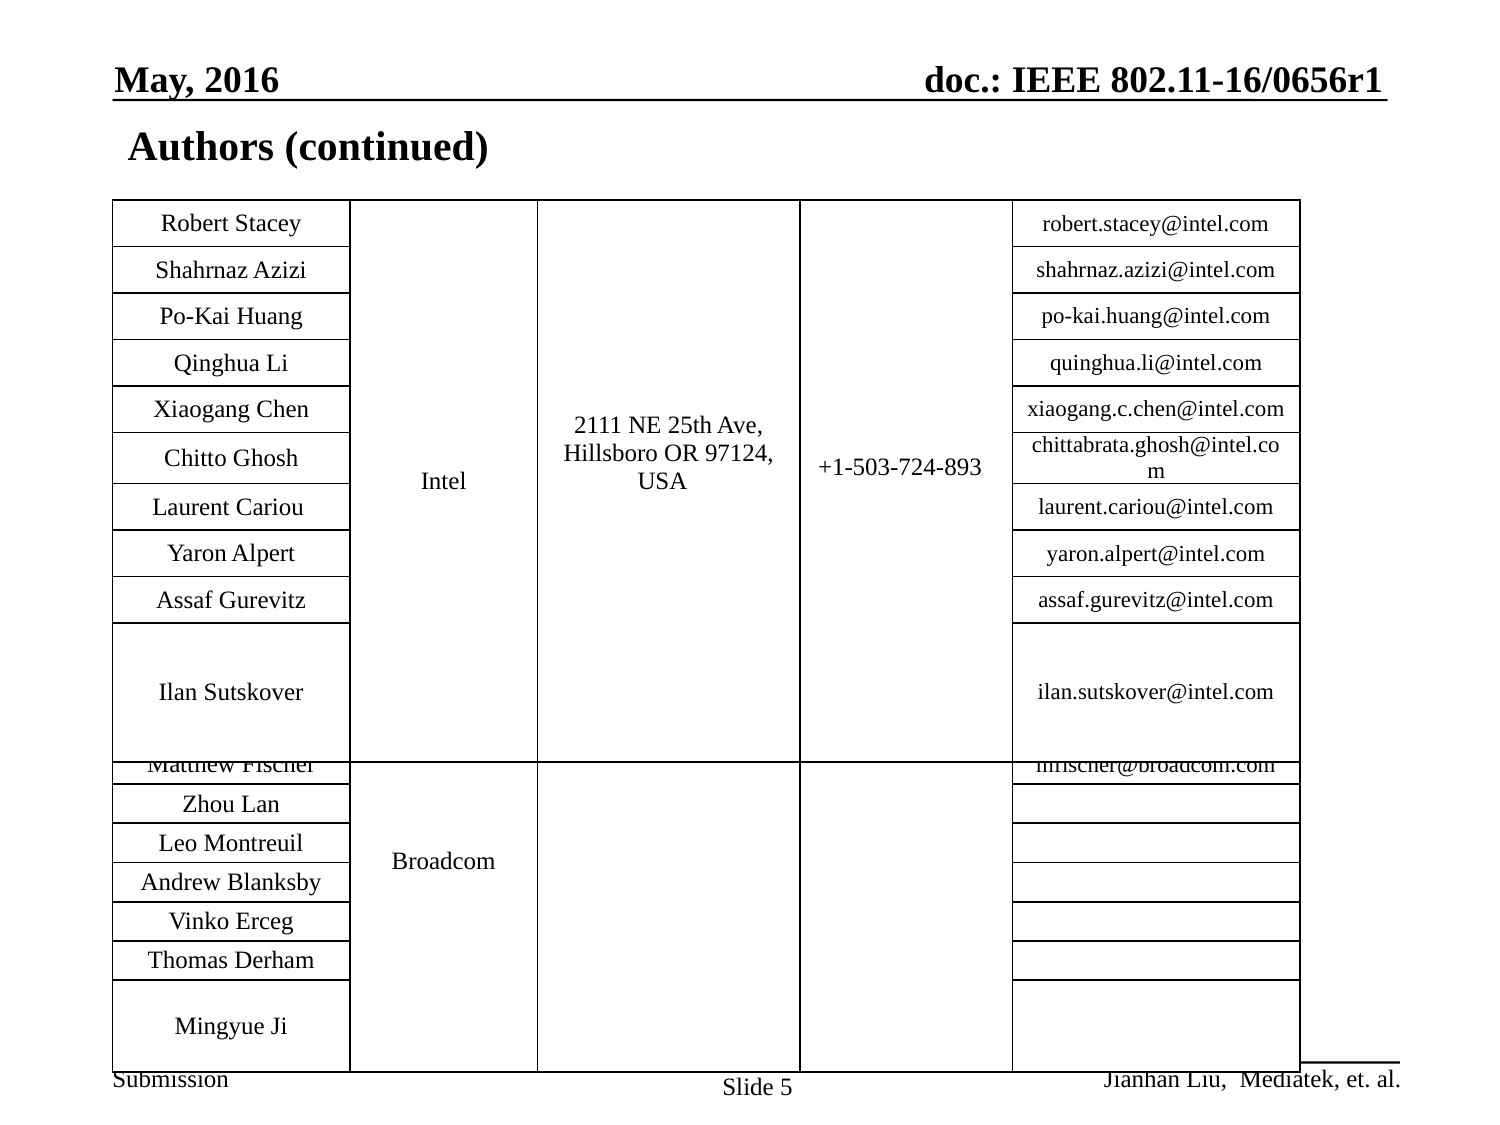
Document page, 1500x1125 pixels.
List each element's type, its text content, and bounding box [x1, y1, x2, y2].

table_cell yaron.alpert@intel.com [1013, 531, 1299, 576]
table_header Broadcom [351, 763, 537, 1071]
table_cell assaf.gurevitz@intel.com [1013, 577, 1299, 622]
table_cell Chitto Ghosh [113, 433, 349, 483]
table_cell chittabrata.ghosh@intel.com [1013, 433, 1299, 483]
table_cell Assaf Gurevitz [113, 577, 349, 622]
table_header Robert Stacey [113, 201, 349, 246]
table_cell Shahrnaz Azizi [113, 247, 349, 292]
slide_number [114, 54, 281, 101]
table_cell Zhou Lan [113, 785, 349, 822]
table_cell quinghua.li@intel.com [1013, 340, 1299, 385]
slide_number Slide 5 [713, 1073, 802, 1101]
table_cell Vinko Erceg [113, 903, 349, 940]
table_cell [1013, 981, 1299, 1071]
table_cell Laurent Cariou [113, 484, 349, 529]
table_cell Xiaogang Chen [113, 387, 349, 432]
table_cell Po-Kai Huang [113, 294, 349, 339]
table_cell Matthew Fischer [113, 763, 349, 783]
table_header 2111 NE 25th Ave, Hillsboro OR 97124, USA [538, 201, 799, 761]
table_cell [1013, 903, 1299, 940]
table_header robert.stacey@intel.com [1013, 201, 1299, 246]
table_cell Qinghua Li [113, 340, 349, 385]
table_cell Thomas Derham [113, 942, 349, 979]
table_cell laurent.cariou@intel.com [1013, 484, 1299, 529]
table_header [801, 763, 1012, 1071]
title Authors (continued) [112, 124, 1388, 163]
table_cell [1013, 785, 1299, 822]
table_cell Andrew Blanksby [113, 863, 349, 901]
table_header +1-503-724-893 [801, 201, 1012, 761]
table_cell xiaogang.c.chen@intel.com [1013, 387, 1299, 432]
table_cell [1013, 824, 1299, 862]
table_cell Leo Montreuil [113, 824, 349, 862]
table_cell Mingyue Ji [113, 981, 349, 1071]
table_cell mfischer@broadcom.com [1013, 763, 1299, 783]
table_header [538, 763, 799, 1071]
table_cell Yaron Alpert [113, 531, 349, 576]
table_cell ilan.sutskover@intel.com [1013, 624, 1299, 761]
footer Jianhan Liu, Mediatek, et. al. [1092, 1061, 1402, 1093]
table_cell [1013, 942, 1299, 979]
table_cell Ilan Sutskover [113, 624, 349, 761]
table_cell po-kai.huang@intel.com [1013, 294, 1299, 339]
table_header Intel [351, 201, 537, 761]
table_cell shahrnaz.azizi@intel.com [1013, 247, 1299, 292]
table_cell [1013, 863, 1299, 901]
